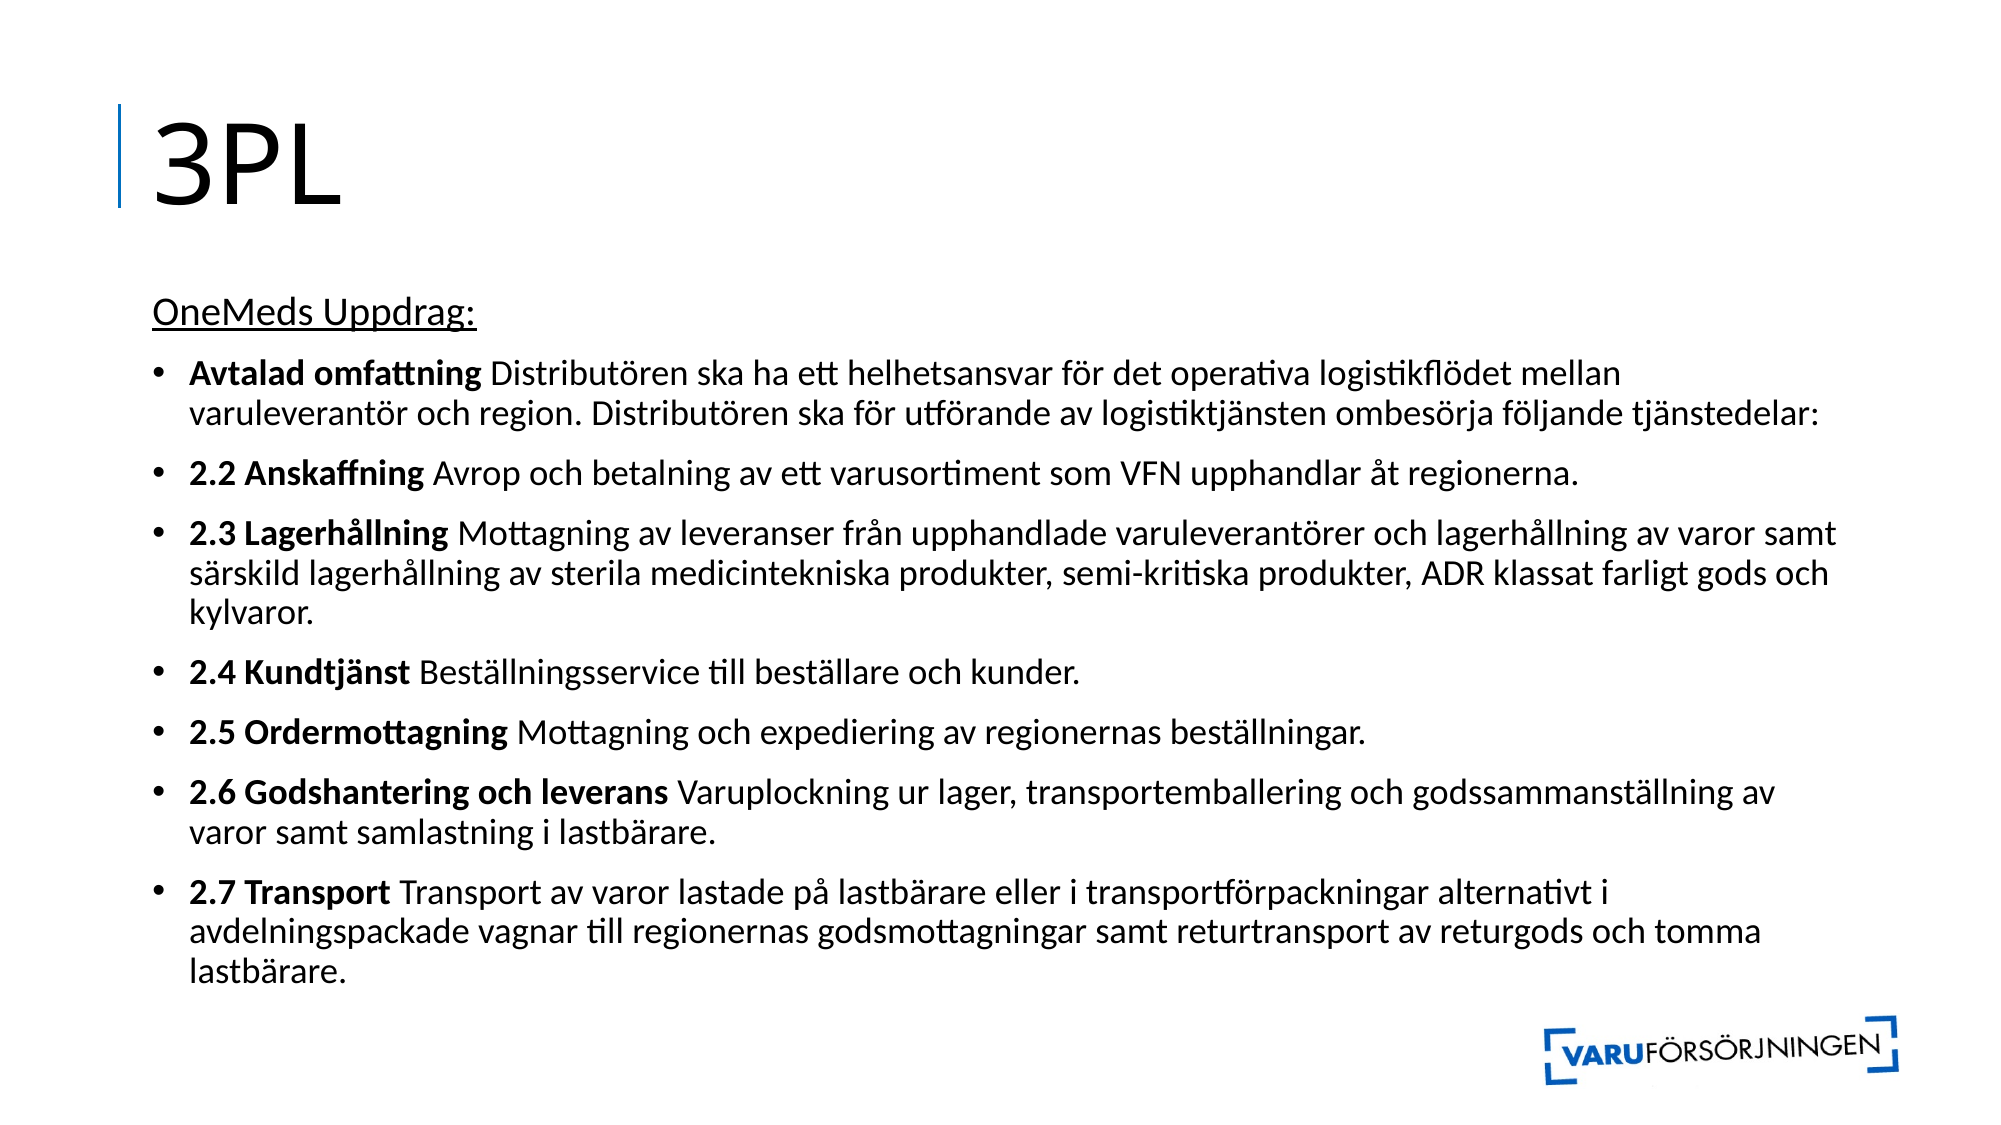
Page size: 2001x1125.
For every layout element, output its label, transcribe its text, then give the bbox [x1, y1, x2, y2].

picture [1542, 1013, 1900, 1089]
list OneMeds Uppdrag: Avtalad omfattning Distributören ska ha ett helhetsansvar för det operativa logistikflödet mellan varuleverantör och region. Distributören ska för utförande av logistiktjänsten ombesörja följande tjänstedelar: 2.2 Anskaffning Avrop och betalning av ett varusortiment som VFN upphandlar åt regionerna. 2.3 Lagerhållning Mottagning av leveranser från upphandlade varuleverantörer och lagerhållning av varor samt särskild lagerhållning av sterila medicintekniska produkter, semi-kritiska produkter, ADR klassat farligt gods och kylvaror. 2.4 Kundtjänst Beställningsservice till beställare och kunder. 2.5 Ordermottagning Mottagning och expediering av regionernas beställningar. 2.6 Godshantering och leverans Varuplockning ur lager, transportemballering och godssammanställning av varor samt samlastning i lastbärare. 2.7 Transport Transport av varor lastade på lastbärare eller i transportförpackningar alternativt i avdelningspackade vagnar till regionernas godsmottagningar samt returtransport av returgods och tomma lastbärare. [137, 277, 1863, 1033]
title 3PL [137, 59, 1863, 277]
